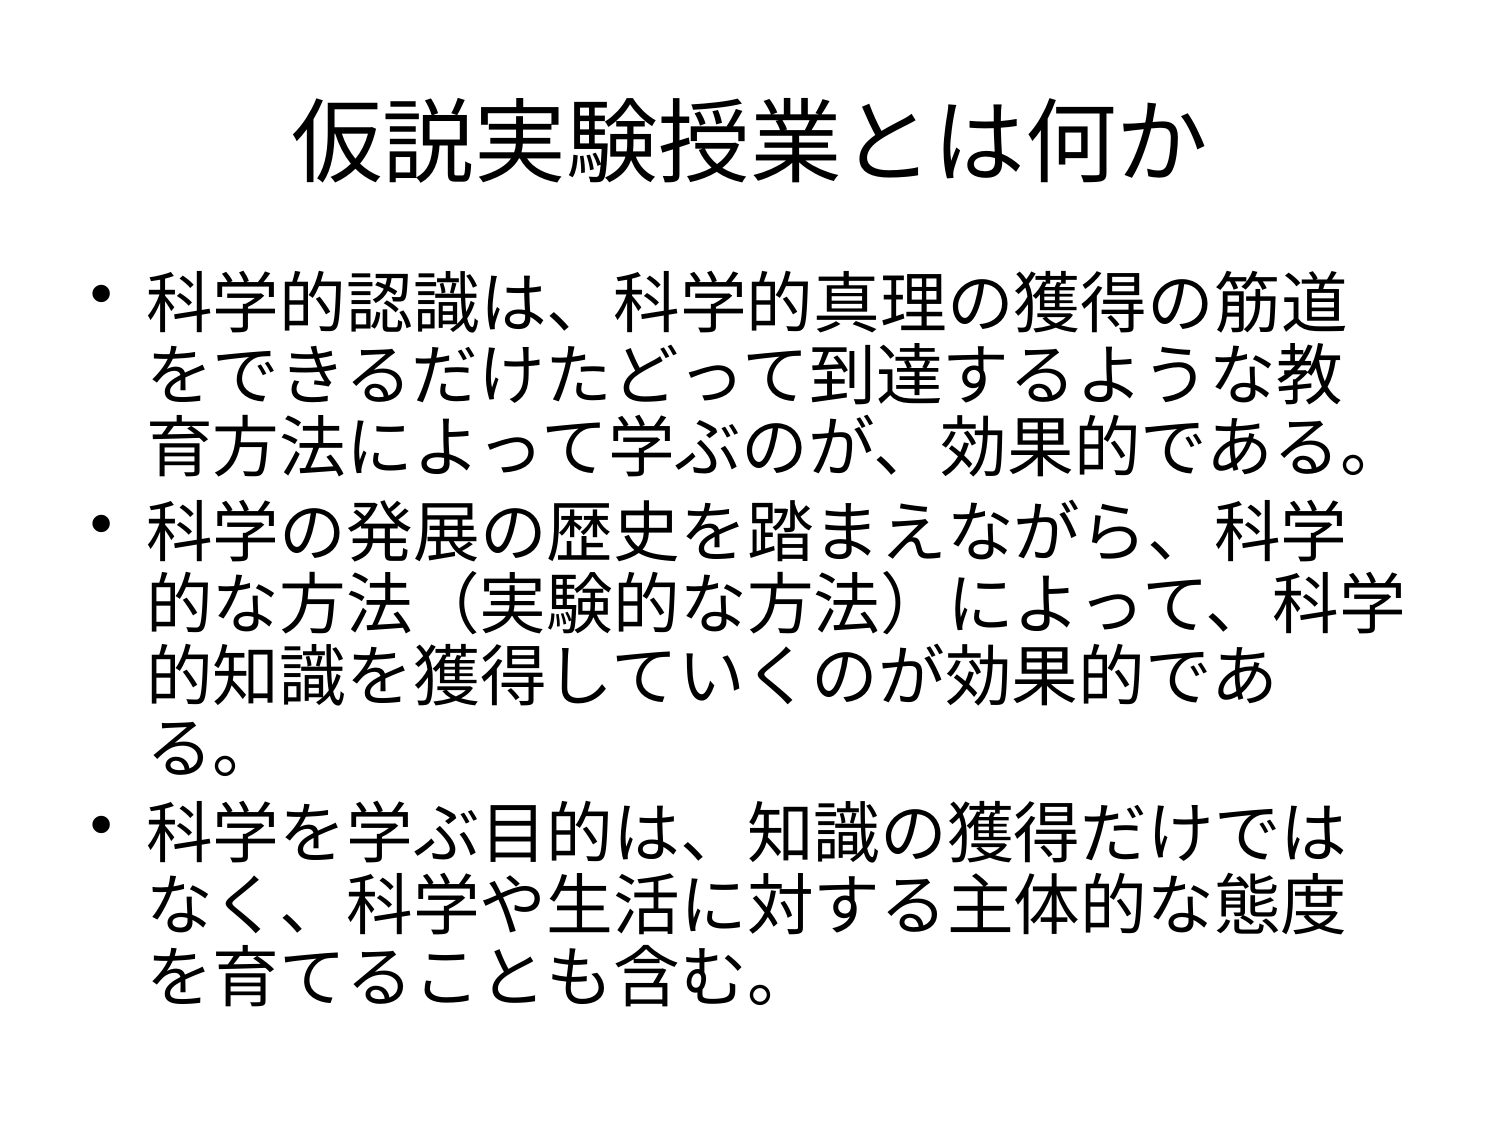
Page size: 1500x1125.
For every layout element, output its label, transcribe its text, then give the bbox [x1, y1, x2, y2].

title 仮説実験授業とは何か [74, 44, 1426, 233]
list 科学的認識は、科学的真理の獲得の筋道をできるだけたどって到達するような教育方法によって学ぶのが、効果的である。 科学の発展の歴史を踏まえながら、科学的な方法（実験的な方法）によって、科学的知識を獲得していくのが効果的である。 科学を学ぶ目的は、知識の獲得だけではなく、科学や生活に対する主体的な態度を育てることも含む。 [74, 262, 1426, 1006]
